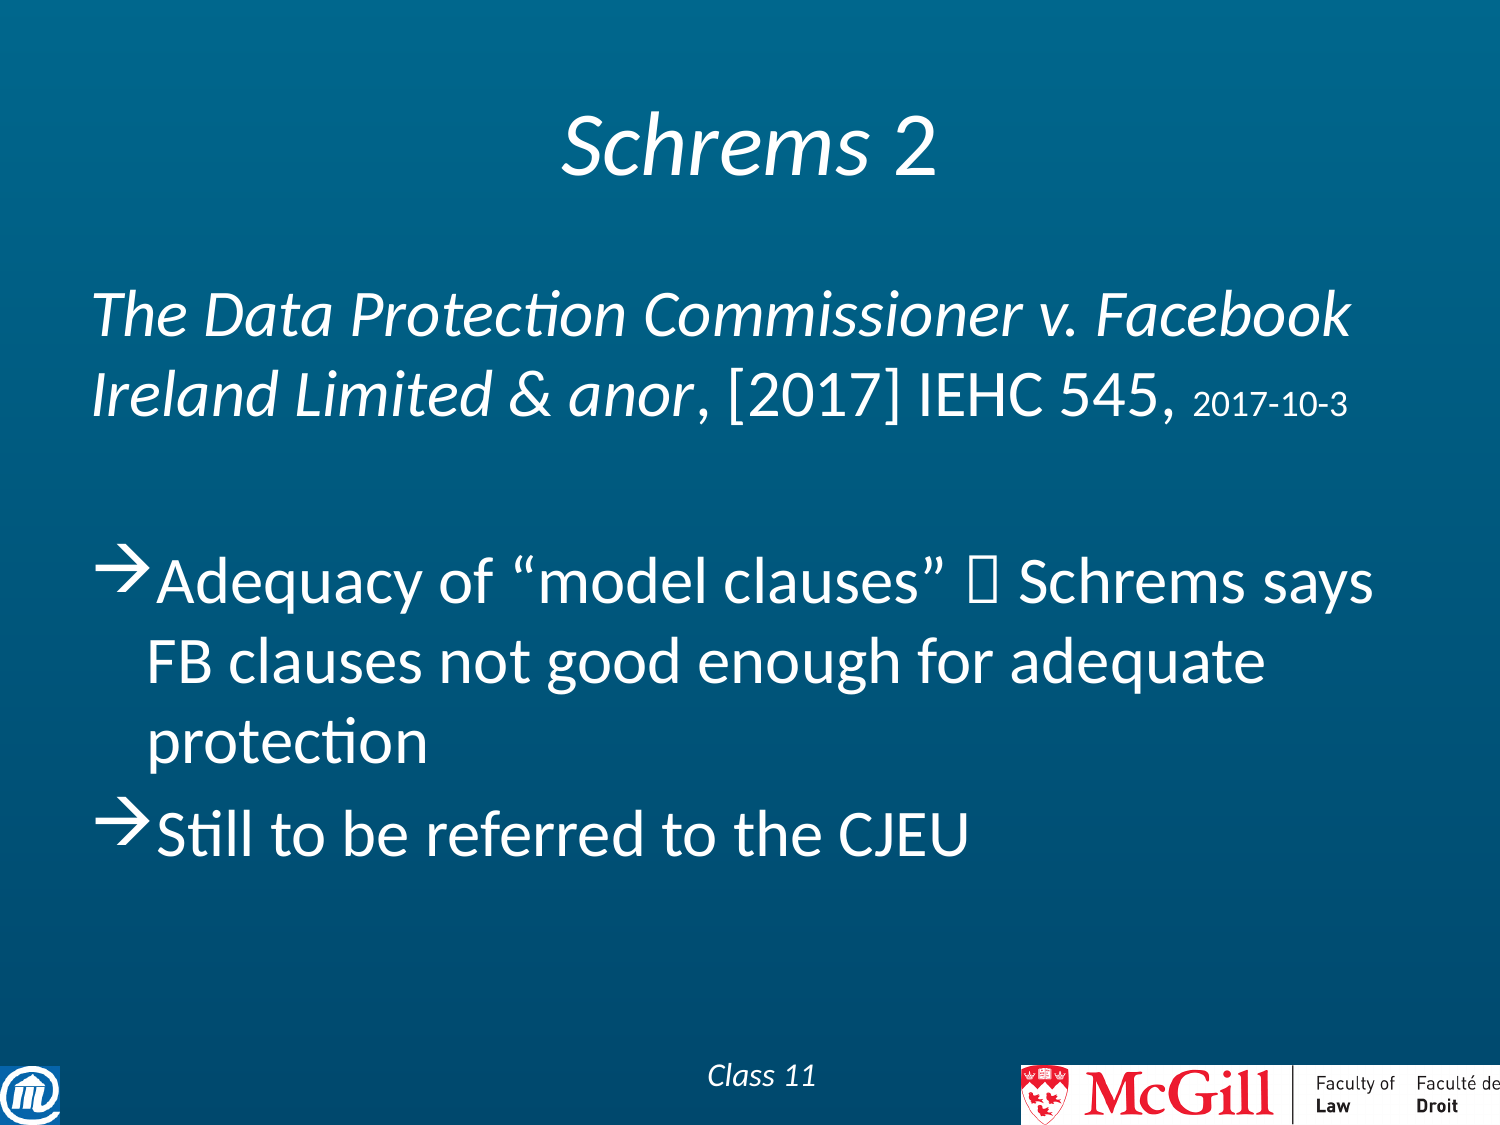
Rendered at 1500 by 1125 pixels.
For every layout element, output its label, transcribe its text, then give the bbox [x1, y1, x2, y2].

footer Class 11 [490, 1042, 1034, 1103]
title Schrems 2 [75, 45, 1425, 233]
list The Data Protection Commissioner v. Facebook Ireland Limited & anor, [2017] IEHC 545, 2017-10-3 Adequacy of “model clauses”  Schrems says FB clauses not good enough for adequate protection Still to be referred to the CJEU [75, 262, 1425, 1005]
picture [1022, 1066, 1500, 1125]
picture [0, 1067, 59, 1125]
